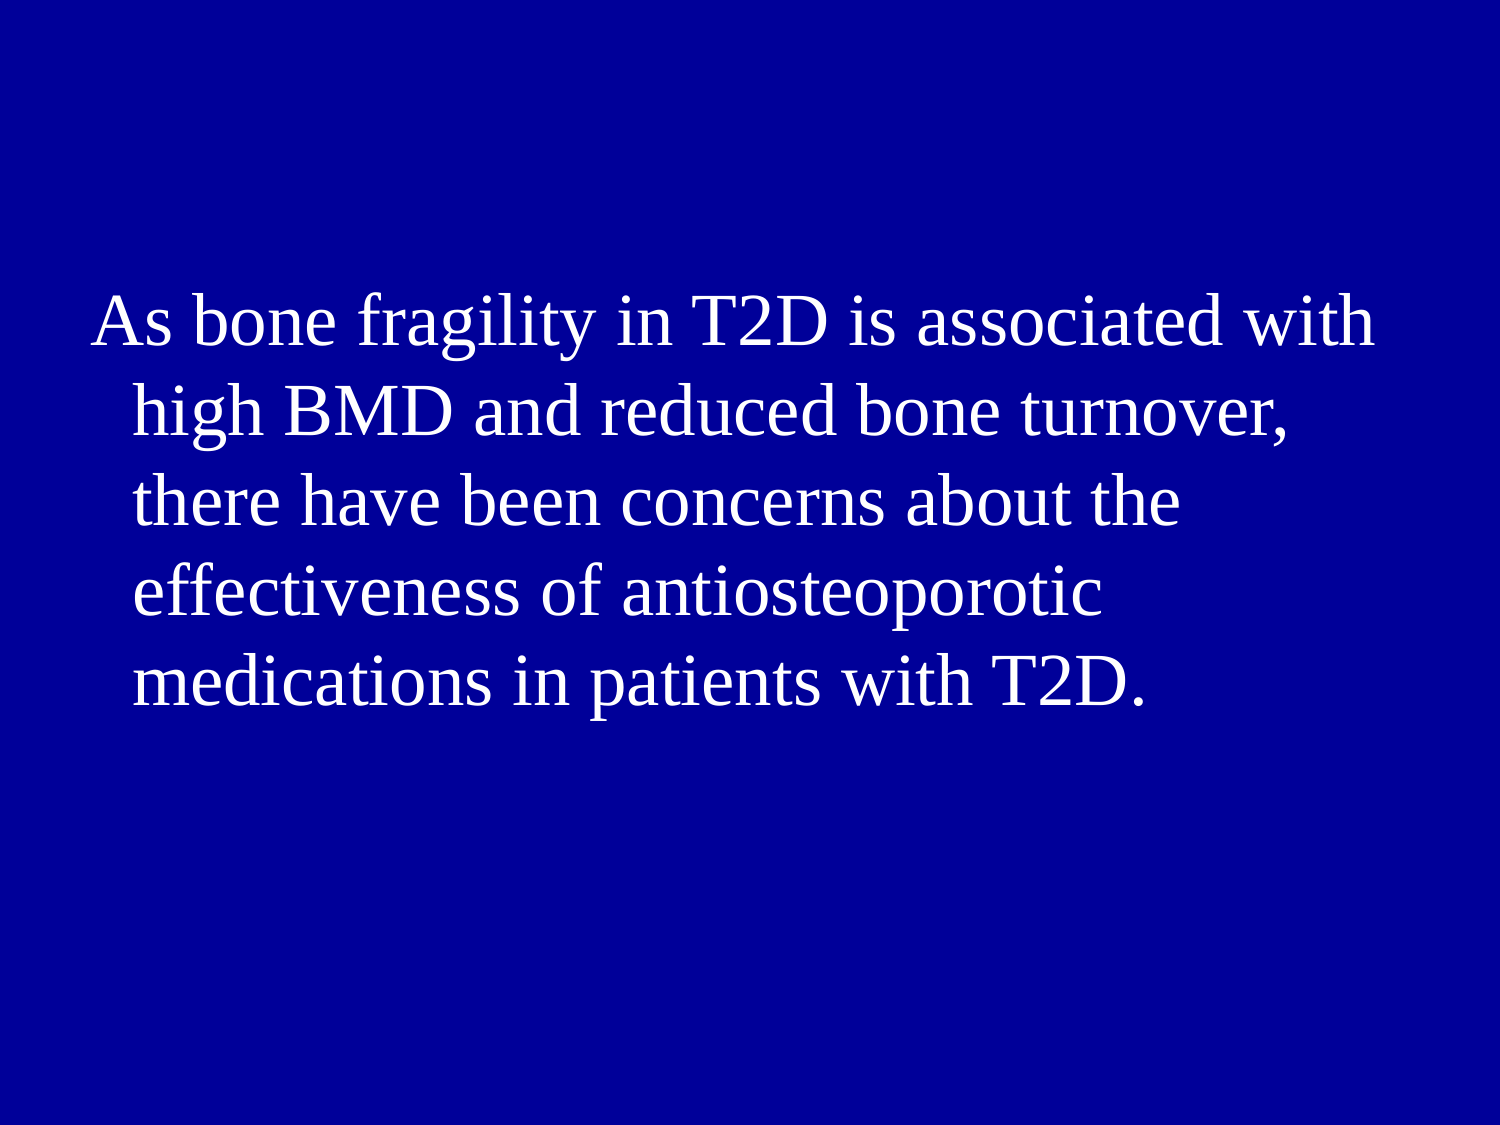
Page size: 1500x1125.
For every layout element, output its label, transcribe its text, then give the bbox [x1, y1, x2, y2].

list As bone fragility in T2D is associated with high BMD and reduced bone turnover, there have been concerns about the effectiveness of antiosteoporotic medications in patients with T2D. [75, 262, 1425, 1005]
